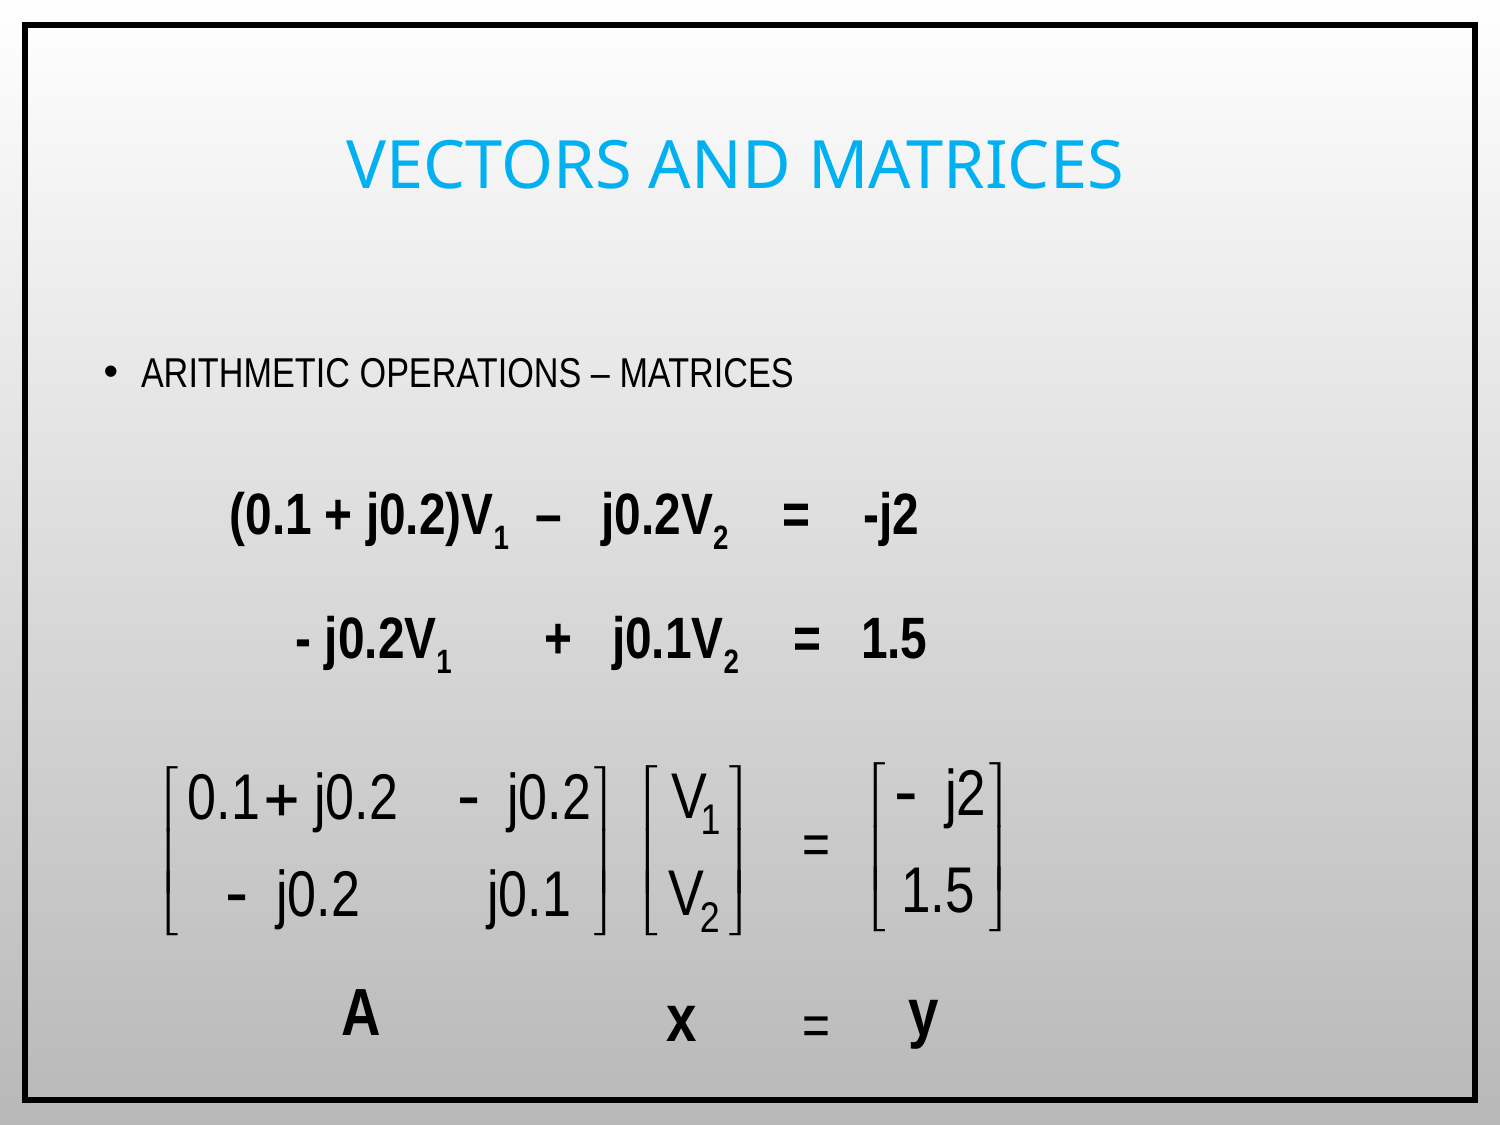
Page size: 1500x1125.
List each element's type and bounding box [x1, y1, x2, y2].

list [155, 759, 623, 940]
text_box [24, 24, 1475, 1100]
text_box [326, 961, 1019, 1065]
text_box [634, 755, 759, 944]
text_box [861, 755, 1018, 937]
